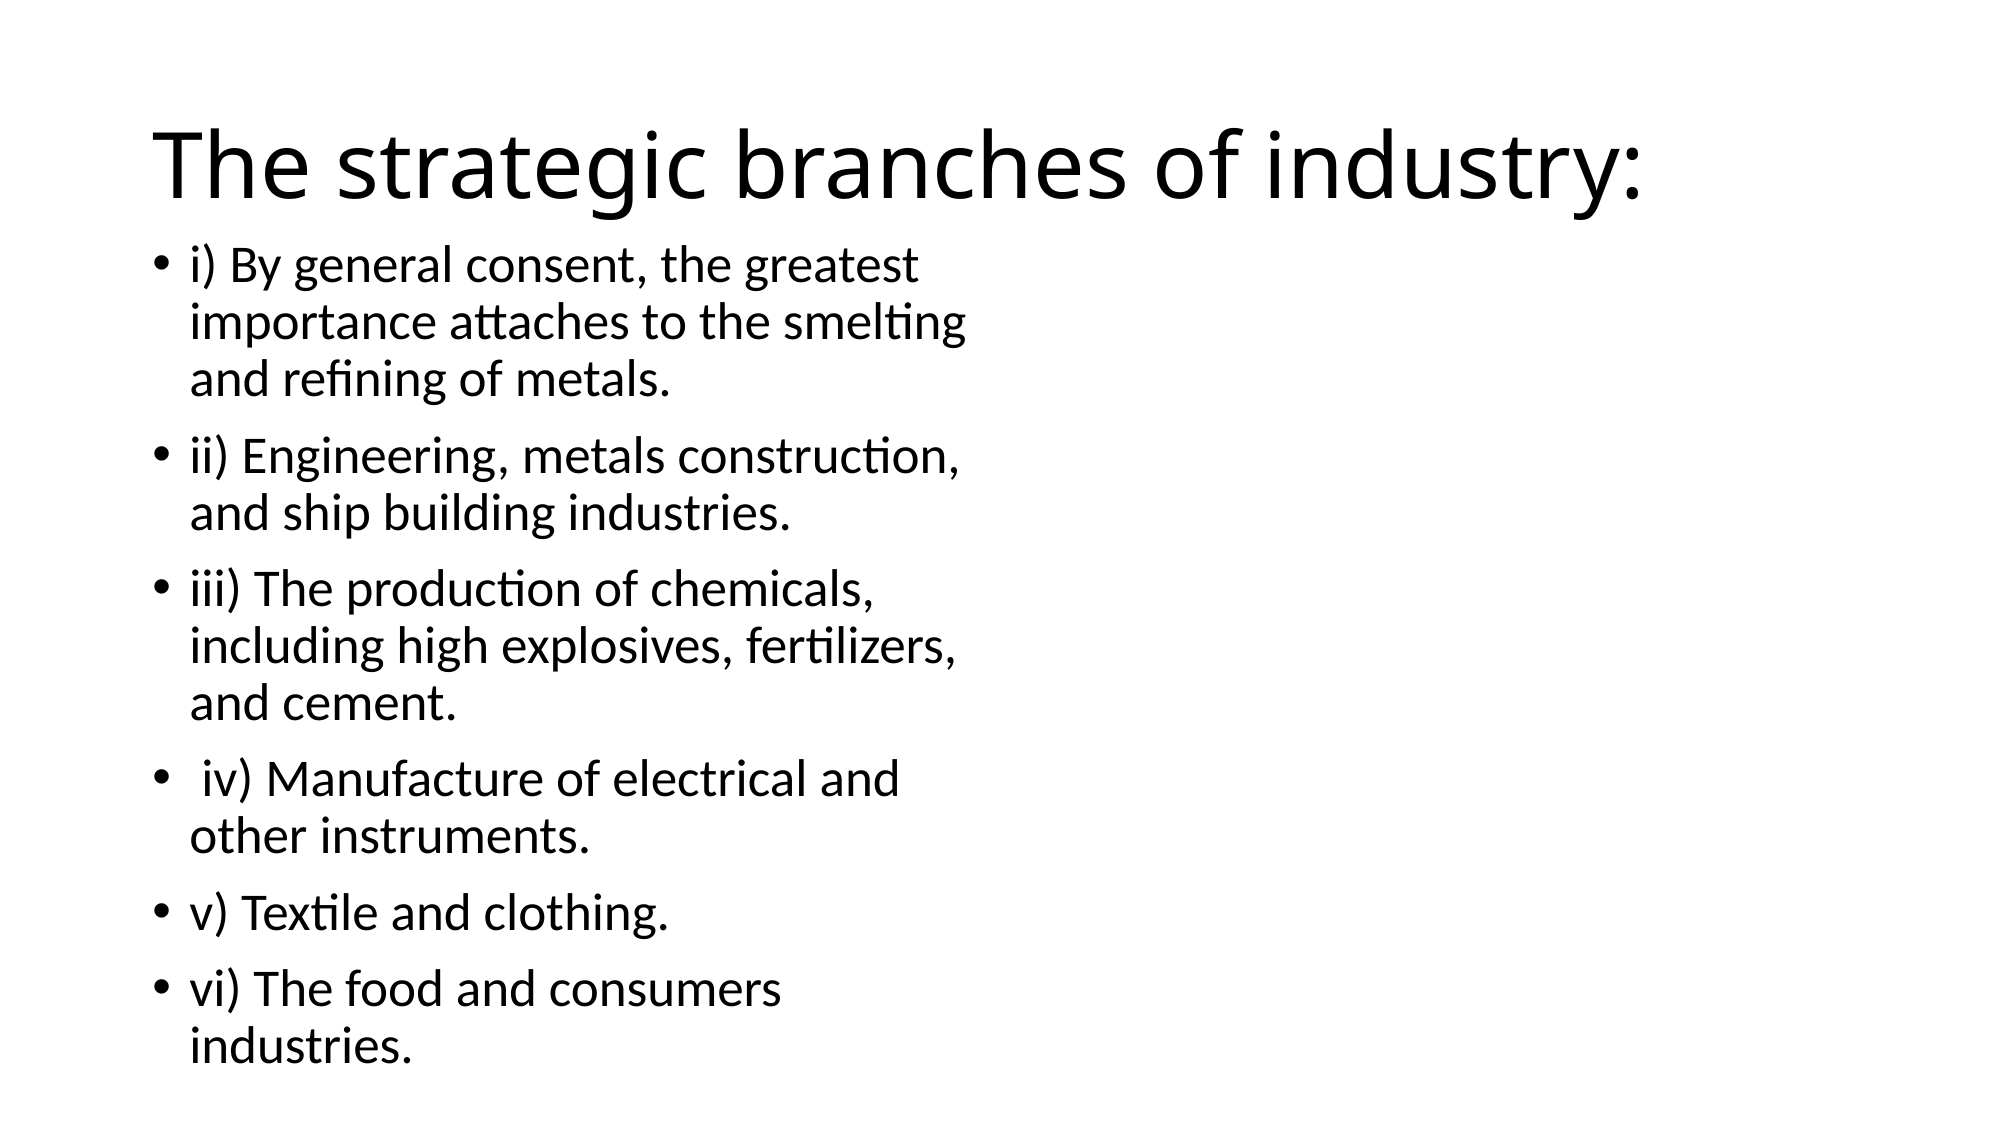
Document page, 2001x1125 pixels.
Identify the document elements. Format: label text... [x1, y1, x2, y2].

title The strategic branches of industry: [137, 59, 1863, 278]
list i) By general consent, the greatest importance attaches to the smelting and refining of metals. ii) Engineering, metals construction, and ship building industries. iii) The production of chemicals, including high explosives, fertilizers, and cement. iv) Manufacture of electrical and other instruments. v) Textile and clothing. vi) The food and consumers industries. [137, 229, 988, 1125]
